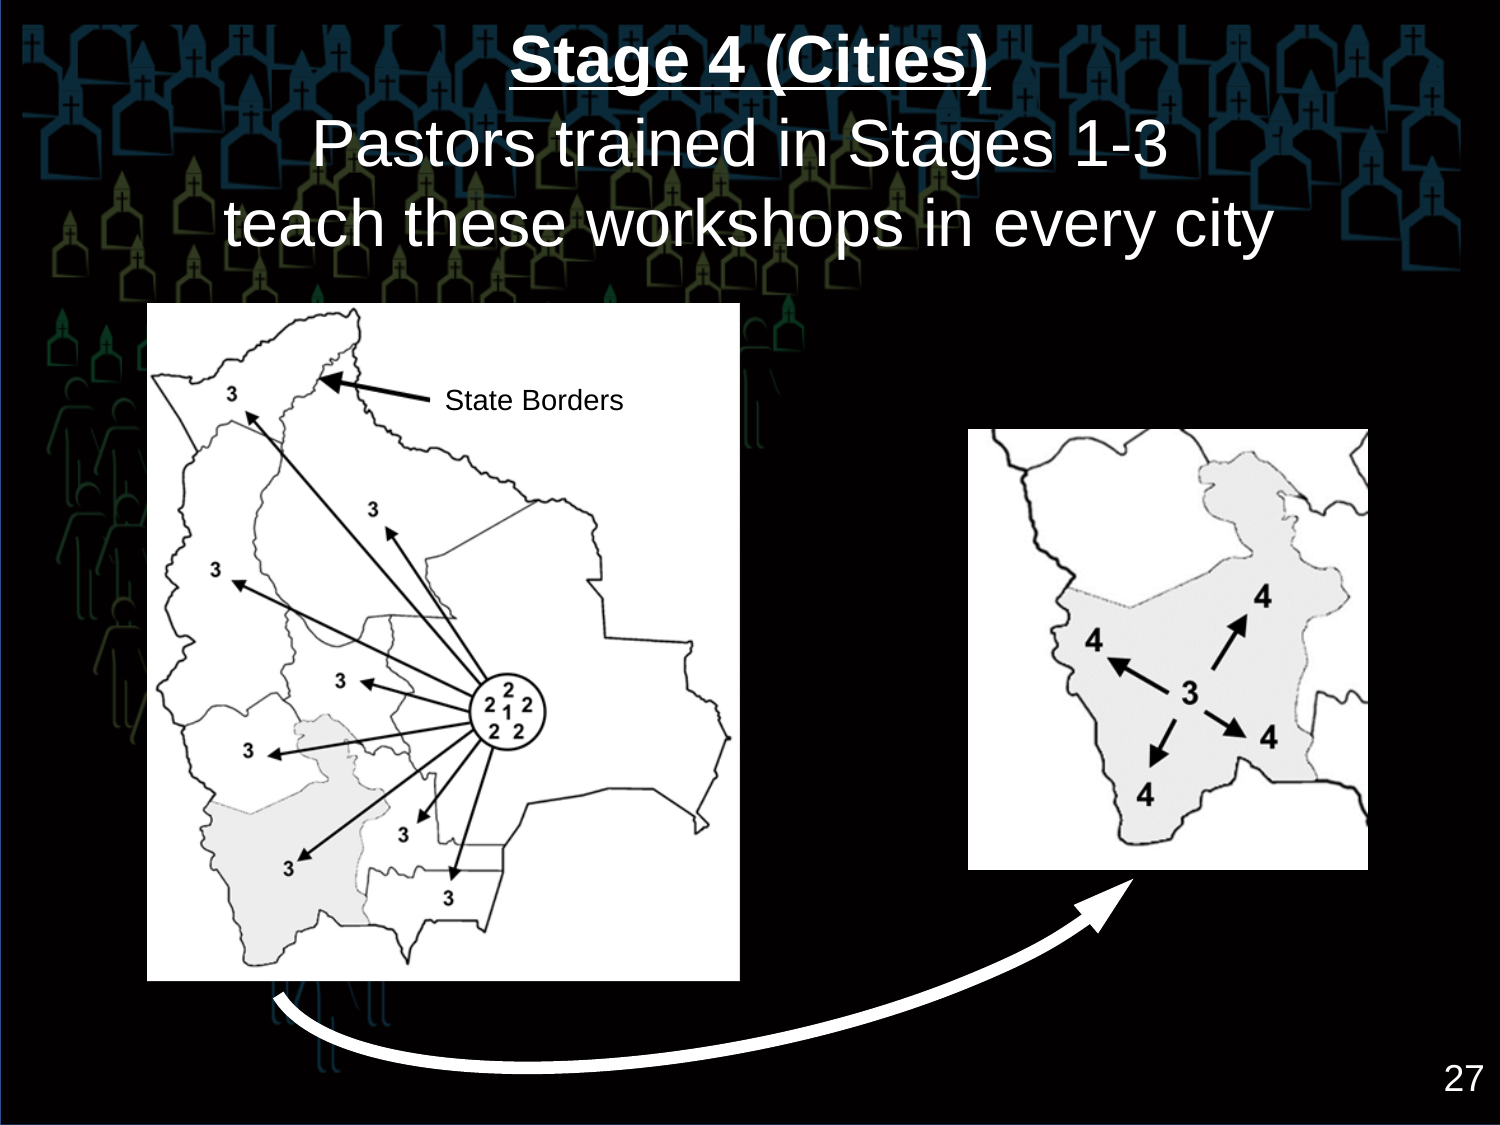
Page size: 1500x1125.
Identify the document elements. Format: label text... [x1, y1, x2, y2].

picture [0, 279, 1500, 1125]
text_box Pastors trained in Stages 1-3 teach these workshops in every city [0, 92, 1500, 279]
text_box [147, 303, 1368, 1049]
title Stage 4 (Cities) [0, 0, 1500, 92]
picture [397, 1049, 683, 1061]
slide_number 27 [1149, 1046, 1500, 1125]
